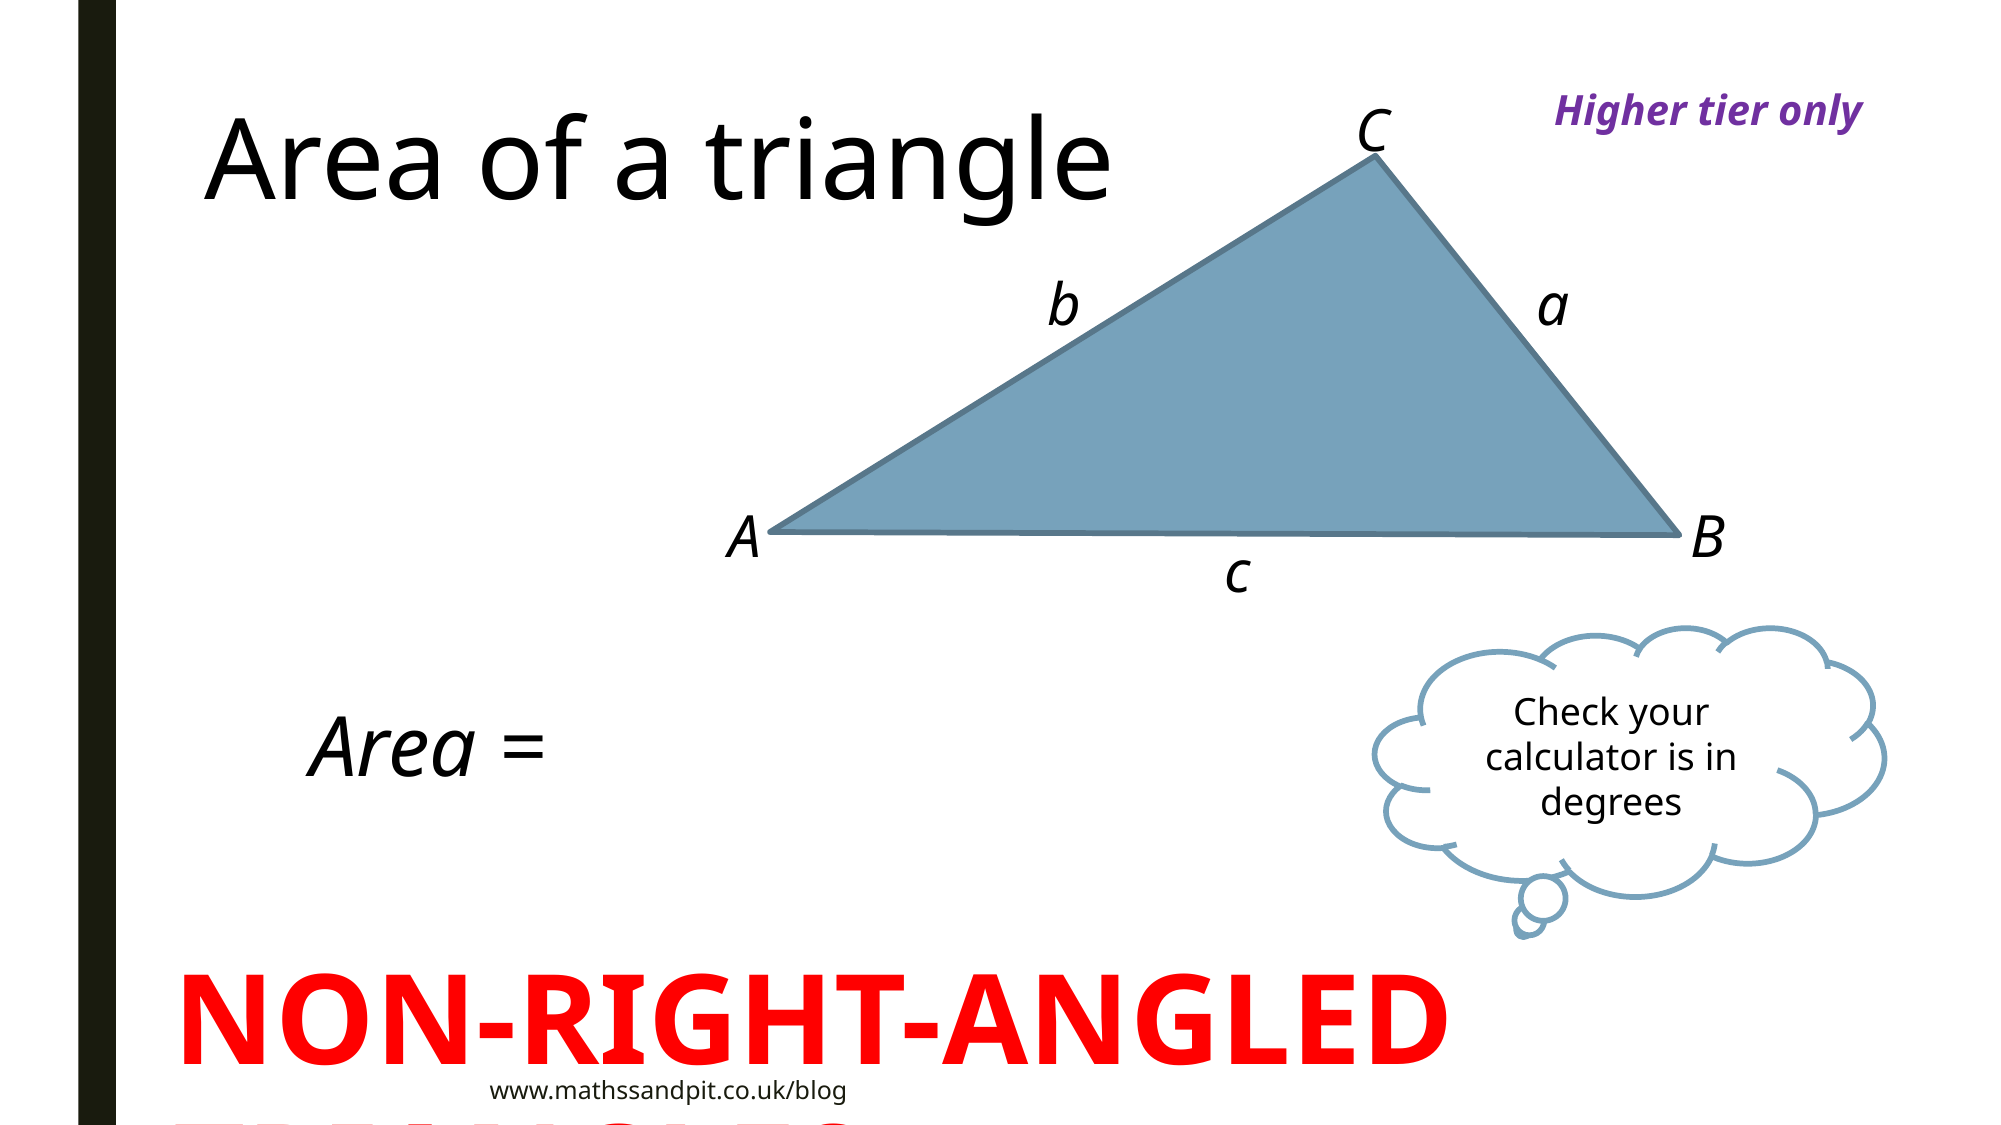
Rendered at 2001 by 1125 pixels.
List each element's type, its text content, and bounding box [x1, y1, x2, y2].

text_box NON-RIGHT-ANGLED TRIANGLES [159, 932, 1937, 1125]
text_box B [1676, 492, 1741, 577]
text_box A [714, 492, 777, 577]
text_box b [1033, 259, 1097, 345]
text_box Higher tier only [1539, 75, 1878, 141]
text_box [777, 171, 1676, 539]
footer www.mathssandpit.co.uk/blog [474, 1058, 1505, 1125]
text_box C [1340, 85, 1401, 171]
text_box Area of a triangle [190, 79, 1131, 230]
text_box Check your calculator is in degrees [1371, 625, 1888, 940]
text_box a [1521, 259, 1585, 345]
text_box c [1209, 526, 1266, 612]
